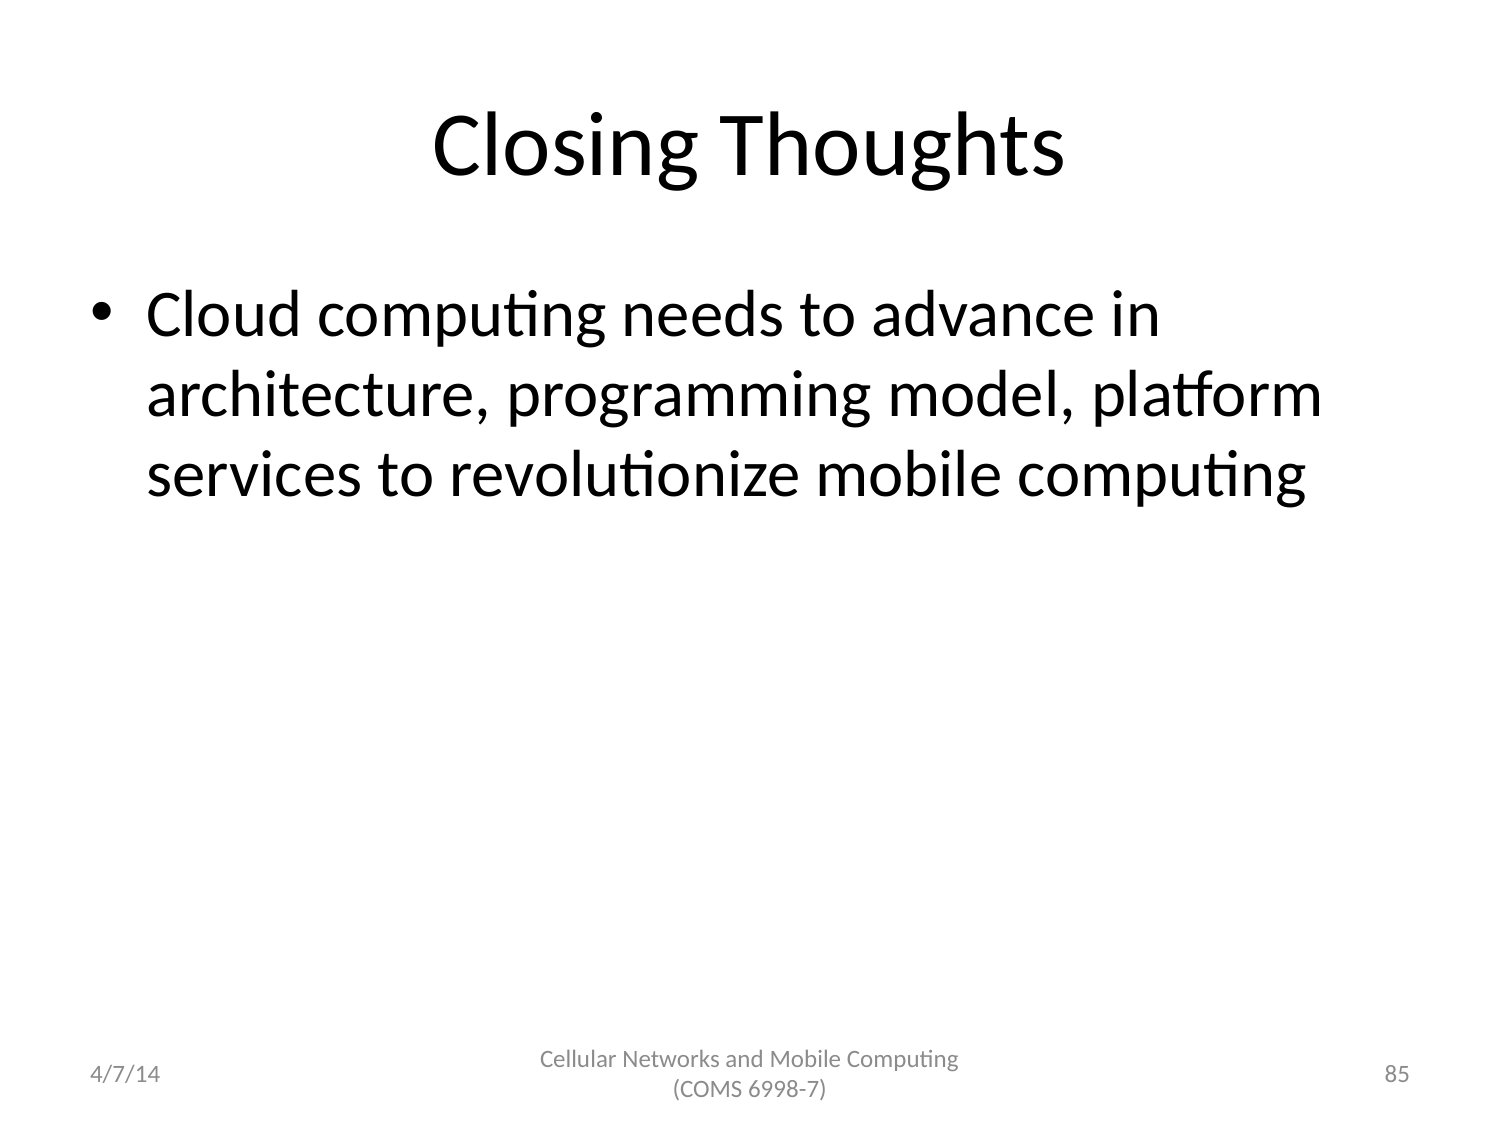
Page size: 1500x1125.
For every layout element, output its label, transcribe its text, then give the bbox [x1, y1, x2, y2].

slide_number 85 [1074, 1042, 1425, 1103]
list Cloud computing needs to advance in architecture, programming model, platform services to revolutionize mobile computing [75, 262, 1425, 1025]
footer Cellular Networks and Mobile Computing (COMS 6998-7) [512, 1042, 988, 1103]
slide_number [75, 1042, 425, 1103]
title Closing Thoughts [75, 45, 1425, 233]
